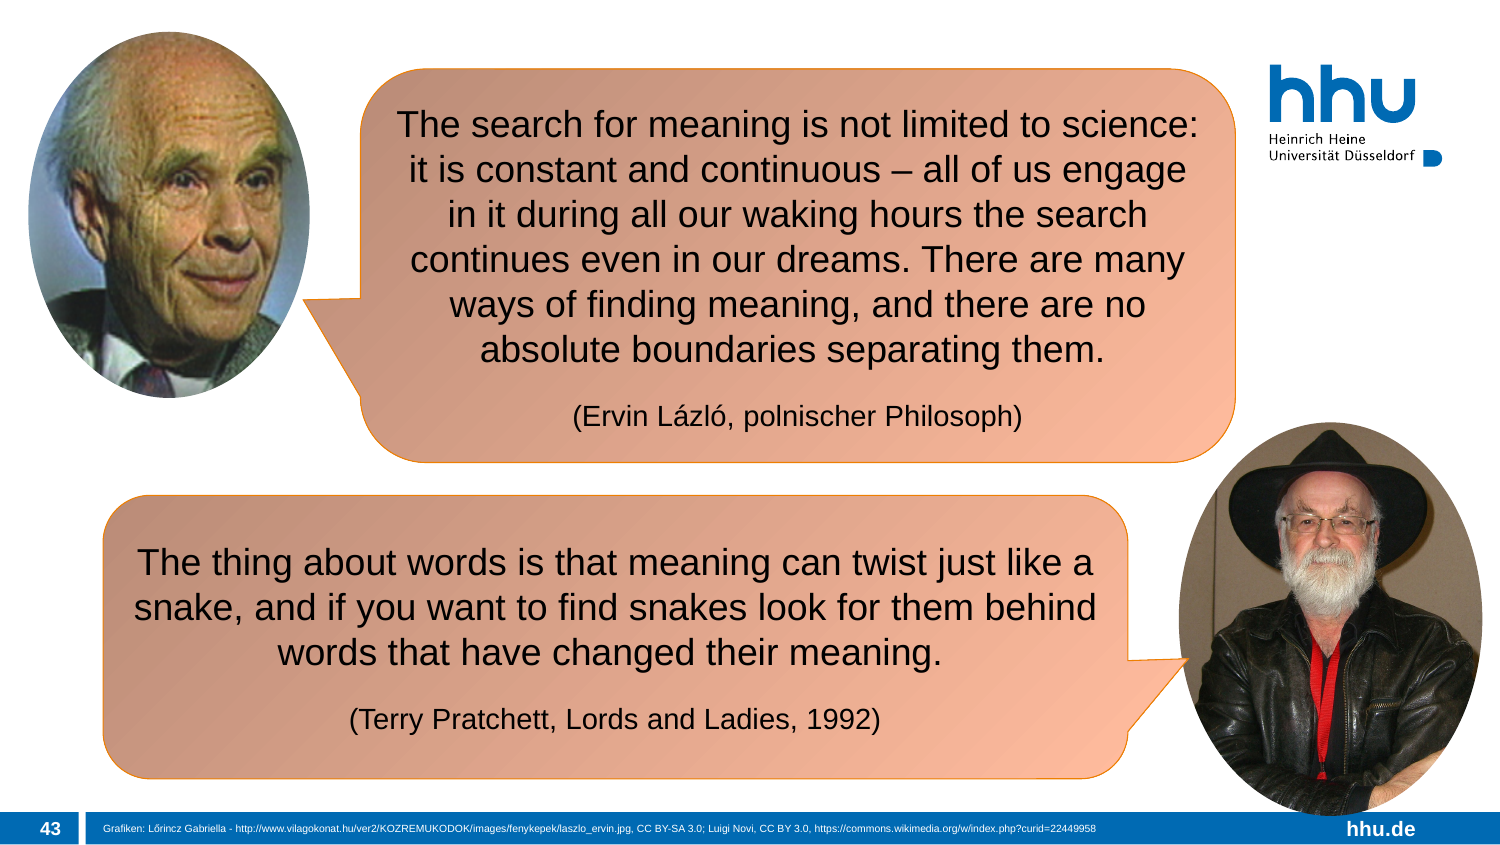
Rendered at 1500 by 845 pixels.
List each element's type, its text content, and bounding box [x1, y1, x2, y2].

picture [28, 31, 310, 398]
footer Grafiken: Lőrincz Gabriella - http://www.vilagokonat.hu/ver2/KOZREMUKODOK/images/fenykepek/laszlo_ervin.jpg, CC BY-SA 3.0; Luigi Novi, CC BY 3.0, https://commons.wikimedia.org/w/index.php?curid=22449958 [103, 816, 1273, 841]
picture [1178, 422, 1483, 816]
text_box The thing about words is that meaning can twist just like a snake, and if you want to find snakes look for them behind words that have changed their meaning. (Terry Pratchett, Lords and Ladies, 1992) [102, 494, 1178, 780]
slide_number 43 [5, 816, 62, 841]
text_box The search for meaning is not limited to science: it is constant and continuous – all of us engage in it during all our waking hours the search continues even in our dreams. There are many ways of finding meaning, and there are no absolute boundaries separating them. (Ervin Lázló, polnischer Philosoph) [310, 68, 1236, 464]
